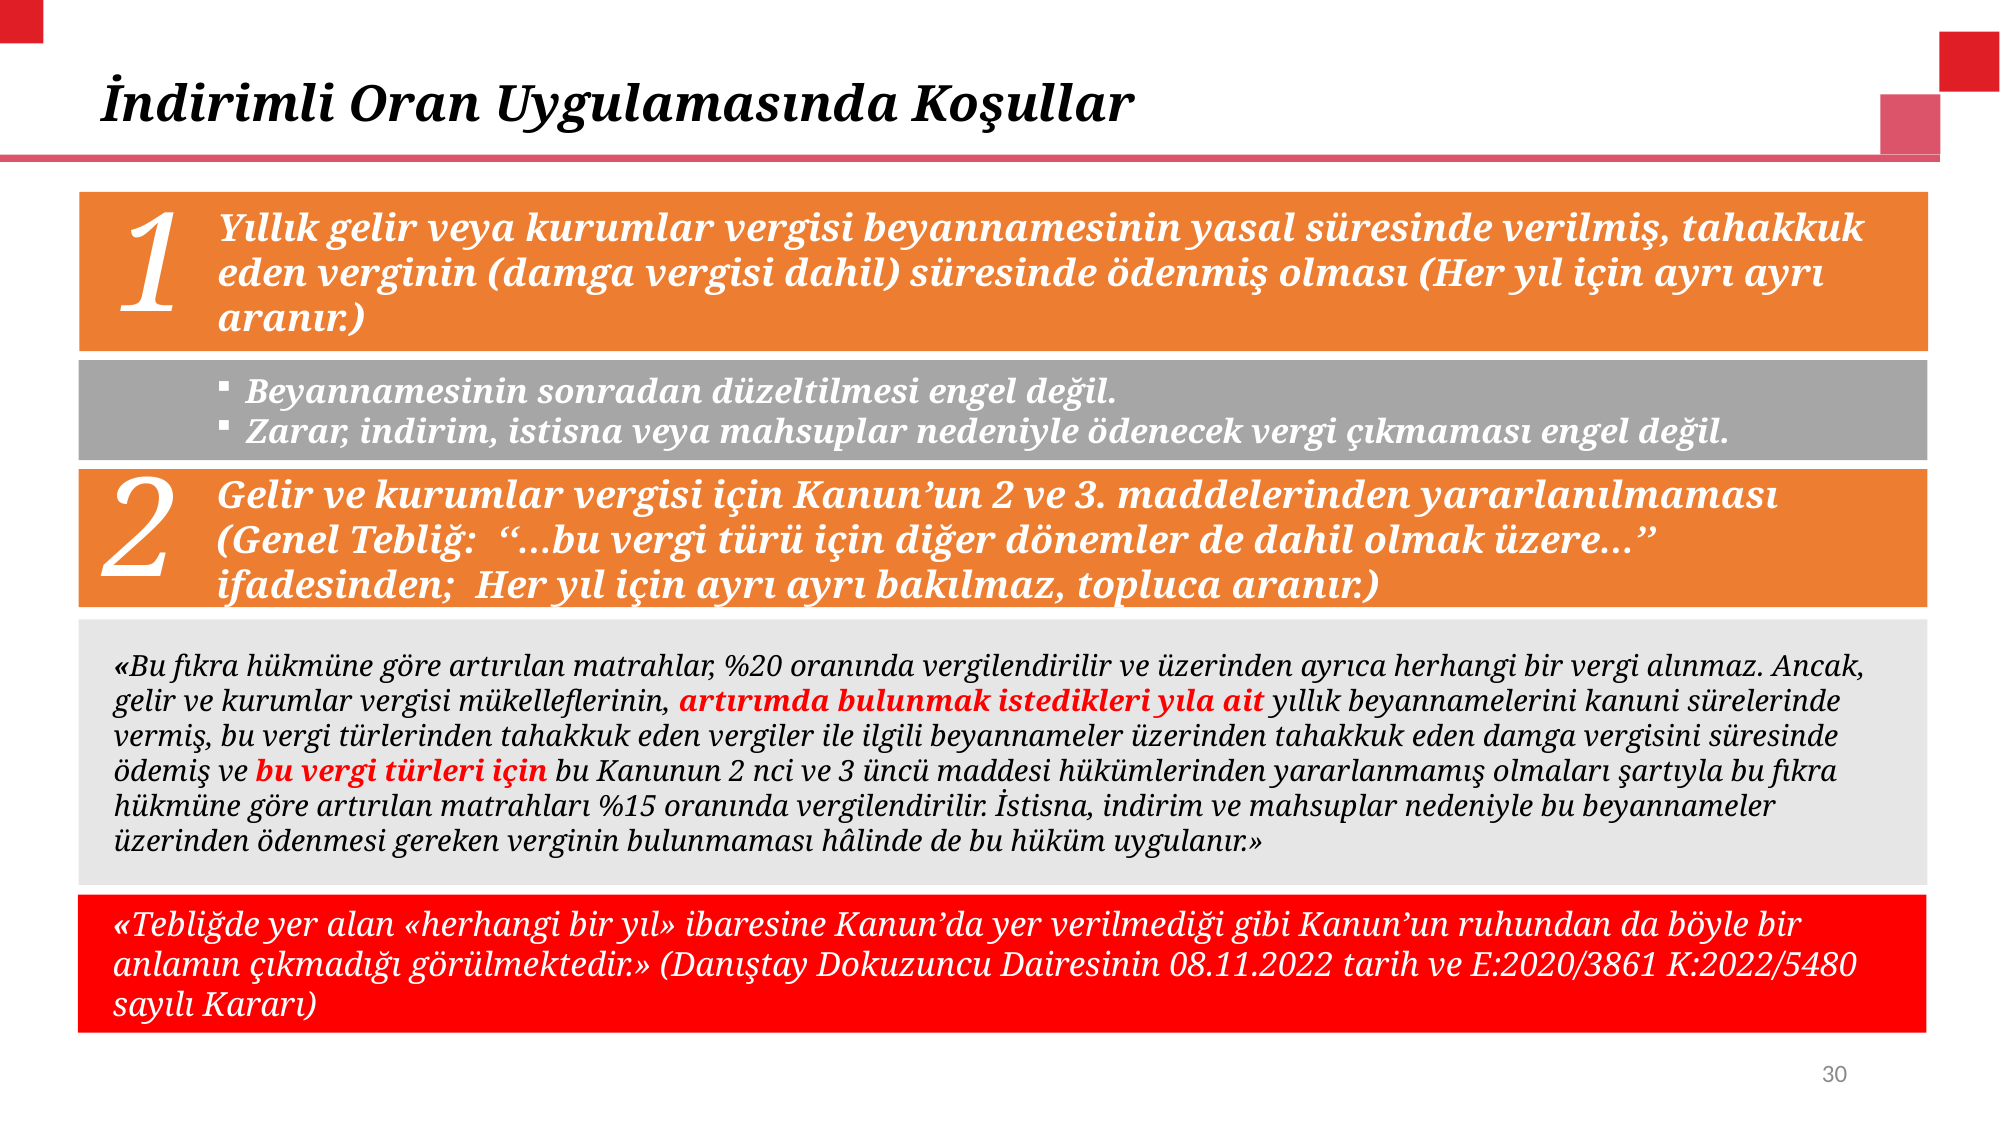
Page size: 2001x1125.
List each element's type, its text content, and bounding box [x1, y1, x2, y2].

text_box 1 [104, 202, 238, 310]
text_box [0, 154, 1940, 162]
text_box [0, 0, 44, 44]
text_box Beyannamesinin sonradan düzeltilmesi engel değil. Zarar, indirim, istisna veya mahsuplar nedeniyle ödenecek vergi çıkmaması engel değil. [78, 360, 1928, 461]
text_box [1880, 94, 1941, 155]
text_box Yıllık gelir veya kurumlar vergisi beyannamesinin yasal süresinde verilmiş, tahakkuk eden verginin (damga vergisi dahil) süresinde ödenmiş olması (Her yıl için ayrı ayrı aranır.) [79, 191, 1929, 352]
text_box Gelir ve kurumlar vergisi için Kanun’un 2 ve 3. maddelerinden yararlanılmaması (Genel Tebliğ: ‘‘…bu vergi türü için diğer dönemler de dahil olmak üzere…’’ ifadesinden; Her yıl için ayrı ayrı bakılmaz, topluca aranır.) [78, 469, 1928, 608]
text_box «Tebliğde yer alan «herhangi bir yıl» ibaresine Kanun’da yer verilmediği gibi Kanun’un ruhundan da böyle bir anlamın çıkmadığı görülmektedir.» (Danıştay Dokuzuncu Dairesinin 08.11.2022 tarih ve E:2020/3861 K:2022/5480 sayılı Kararı) [77, 894, 1927, 1033]
text_box [1939, 31, 2000, 92]
title İndirimli Oran Uygulamasında Koşullar [86, 70, 1863, 140]
slide_number 30 [1412, 1042, 1863, 1103]
text_box «Bu fıkra hükmüne göre artırılan matrahlar, %20 oranında vergilendirilir ve üzerinden ayrıca herhangi bir vergi alınmaz. Ancak, gelir ve kurumlar vergisi mükelleflerinin, artırımda bulunmak istedikleri yıla ait yıllık beyannamelerini kanuni sürelerinde vermiş, bu vergi türlerinden tahakkuk eden vergiler ile ilgili beyannameler üzerinden tahakkuk eden damga vergisini süresinde ödemiş ve bu vergi türleri için bu Kanunun 2 nci ve 3 üncü maddesi hükümlerinden yararlanmamış olmaları şartıyla bu fıkra hükmüne göre artırılan matrahları %15 oranında vergilendirilir. İstisna, indirim ve mahsuplar nedeniyle bu beyannameler üzerinden ödenmesi gereken verginin bulunmaması hâlinde de bu hüküm uygulanır.» [78, 619, 1928, 885]
text_box 2 [92, 467, 225, 575]
